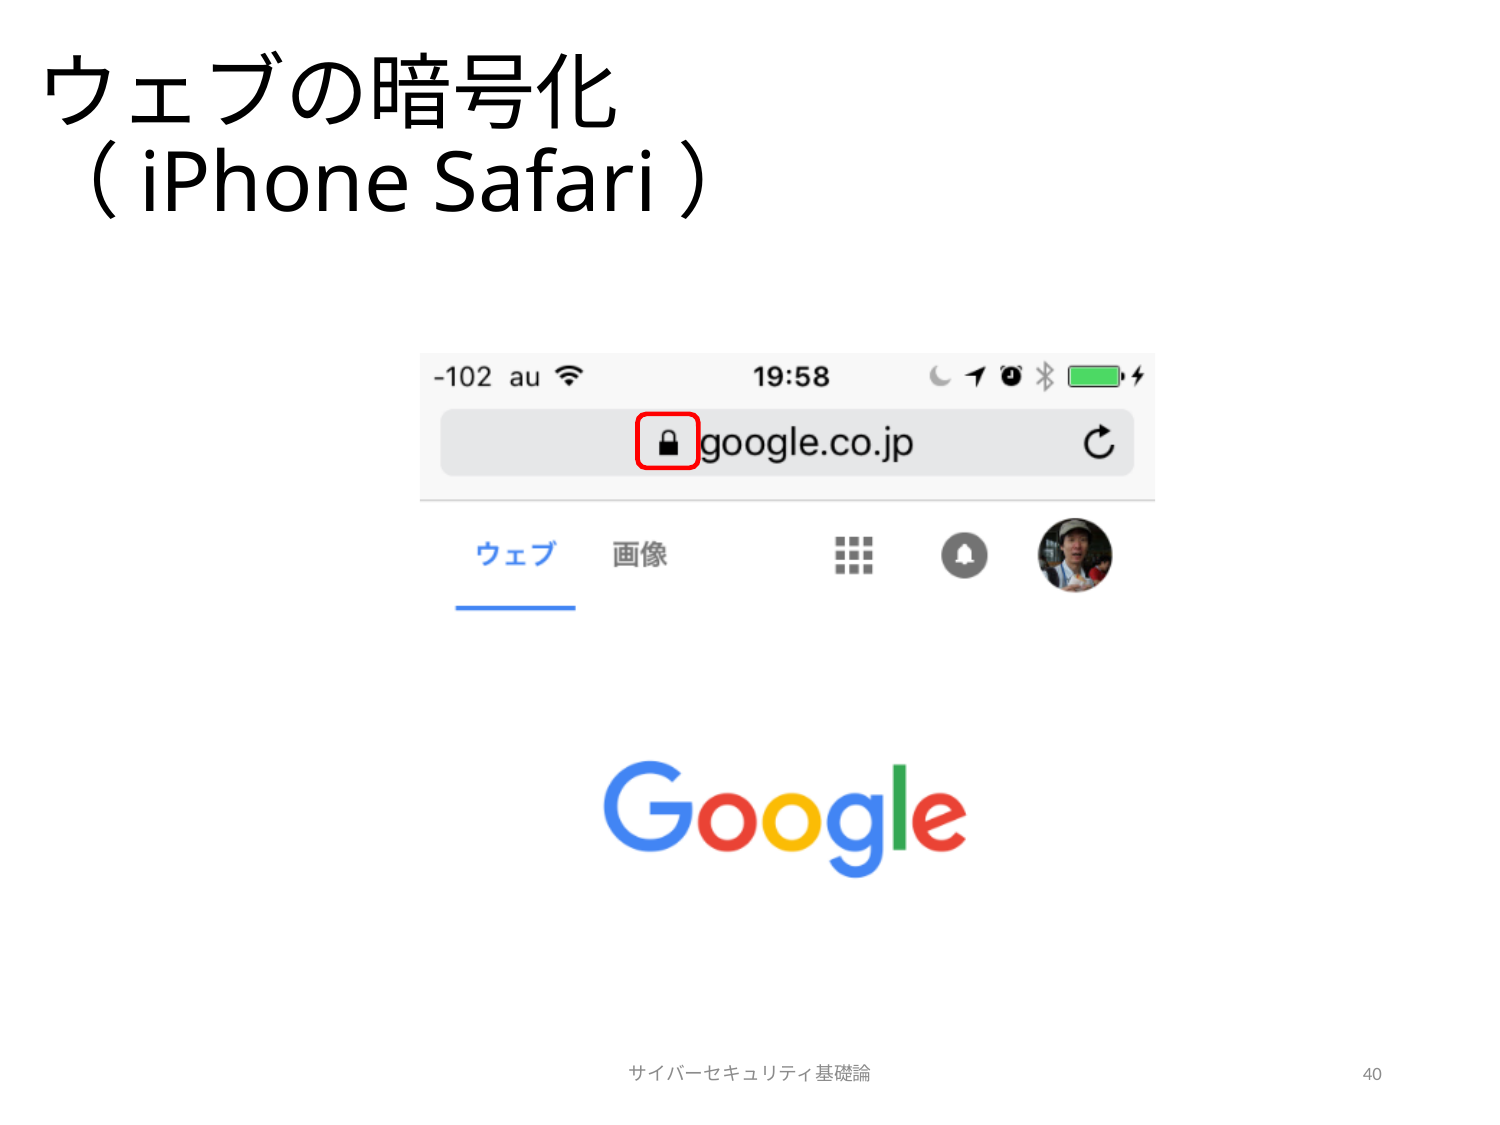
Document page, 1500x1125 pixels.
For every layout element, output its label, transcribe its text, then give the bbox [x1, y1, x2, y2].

footer サイバーセキュリティ基礎論 [496, 1042, 1004, 1103]
slide_number 40 [1059, 1042, 1397, 1103]
title ウェブの暗号化 （iPhone Safari） [21, 31, 1315, 249]
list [419, 353, 1156, 930]
